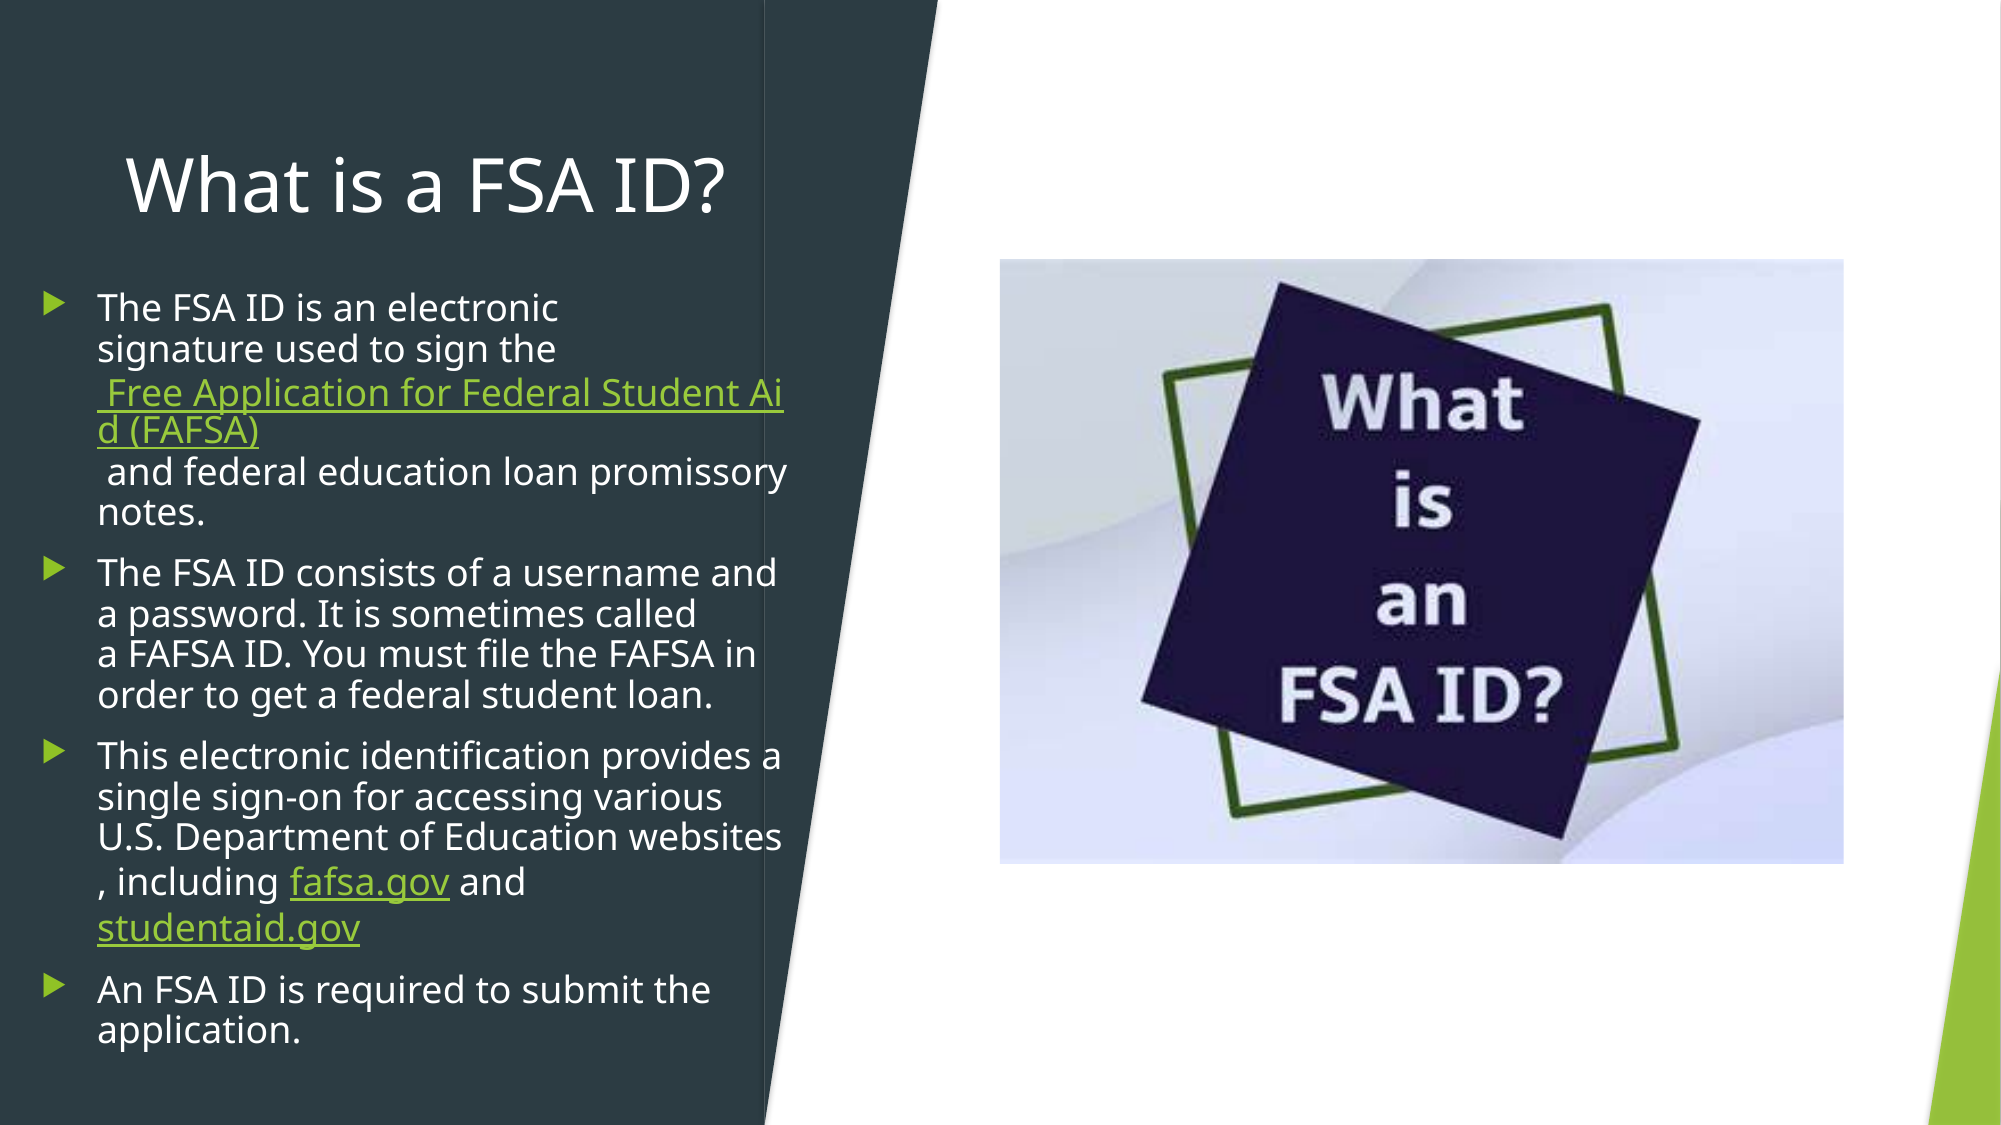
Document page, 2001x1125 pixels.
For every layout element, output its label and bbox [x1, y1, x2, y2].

text_box [0, 0, 2000, 1125]
picture [999, 258, 1845, 864]
